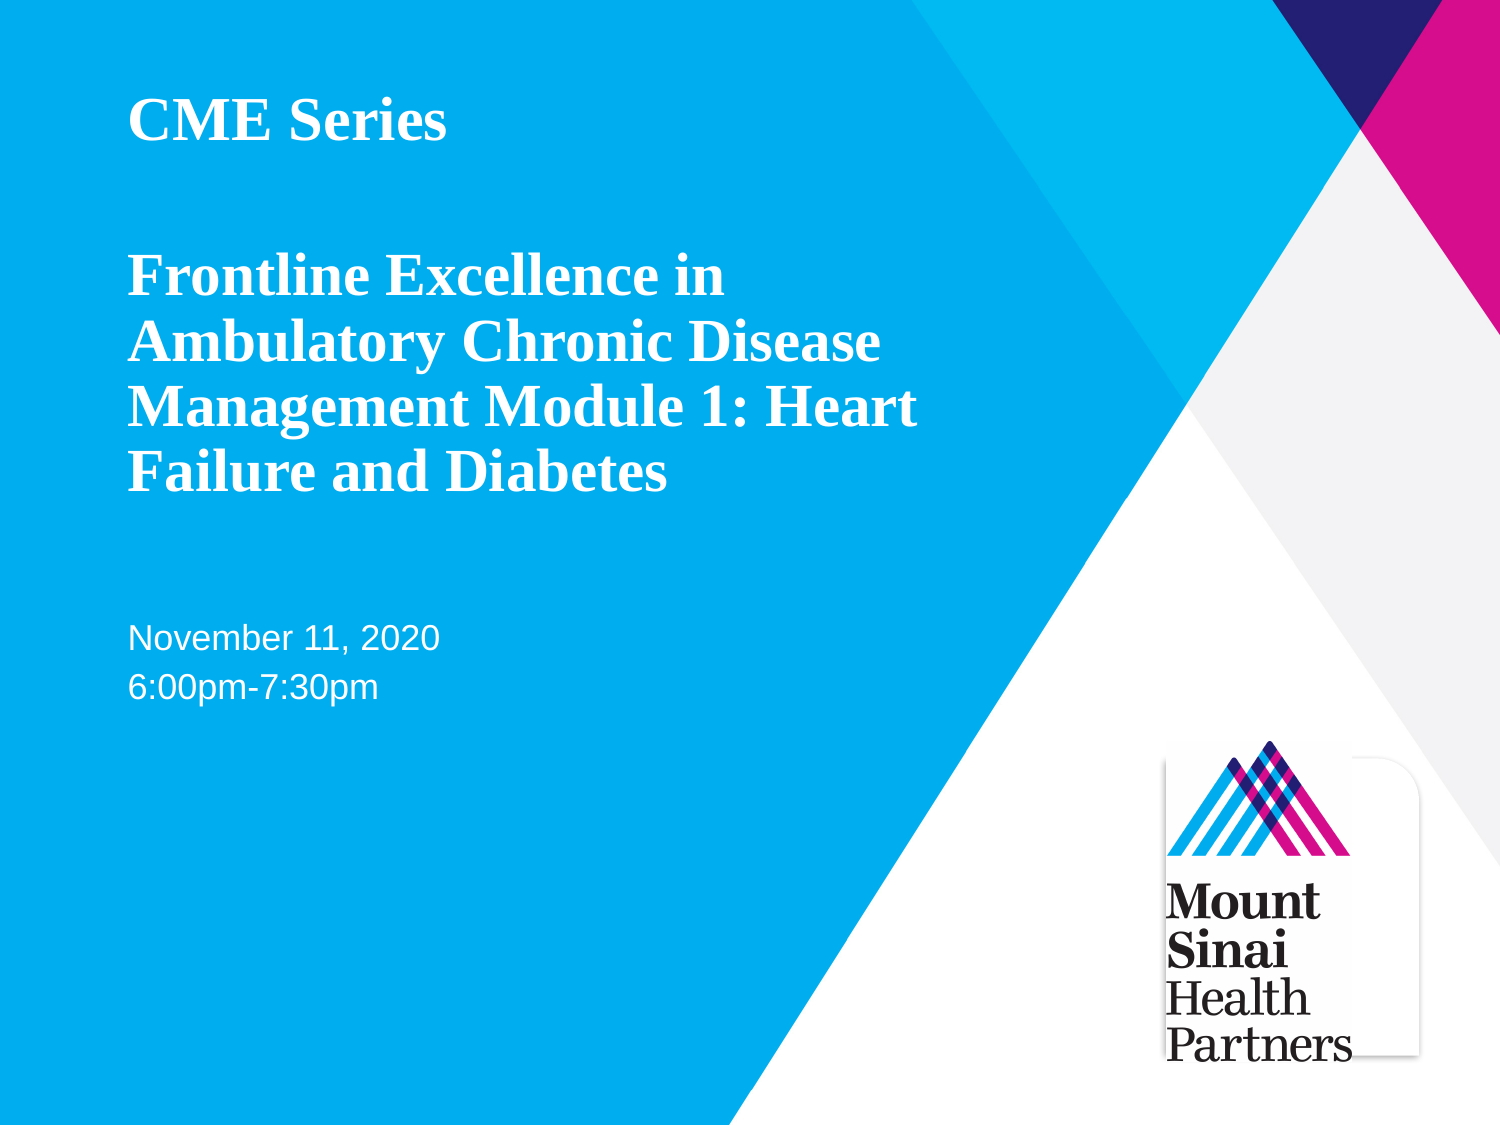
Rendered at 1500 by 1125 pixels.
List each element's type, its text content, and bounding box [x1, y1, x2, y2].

picture [730, 0, 1500, 1125]
text_box CME Series [112, 70, 759, 160]
subtitle November 11, 2020 6:00pm-7:30pm [112, 607, 881, 902]
title Frontline Excellence in Ambulatory Chronic Disease Management Module 1: Heart Failure and Diabetes [112, 235, 1061, 588]
